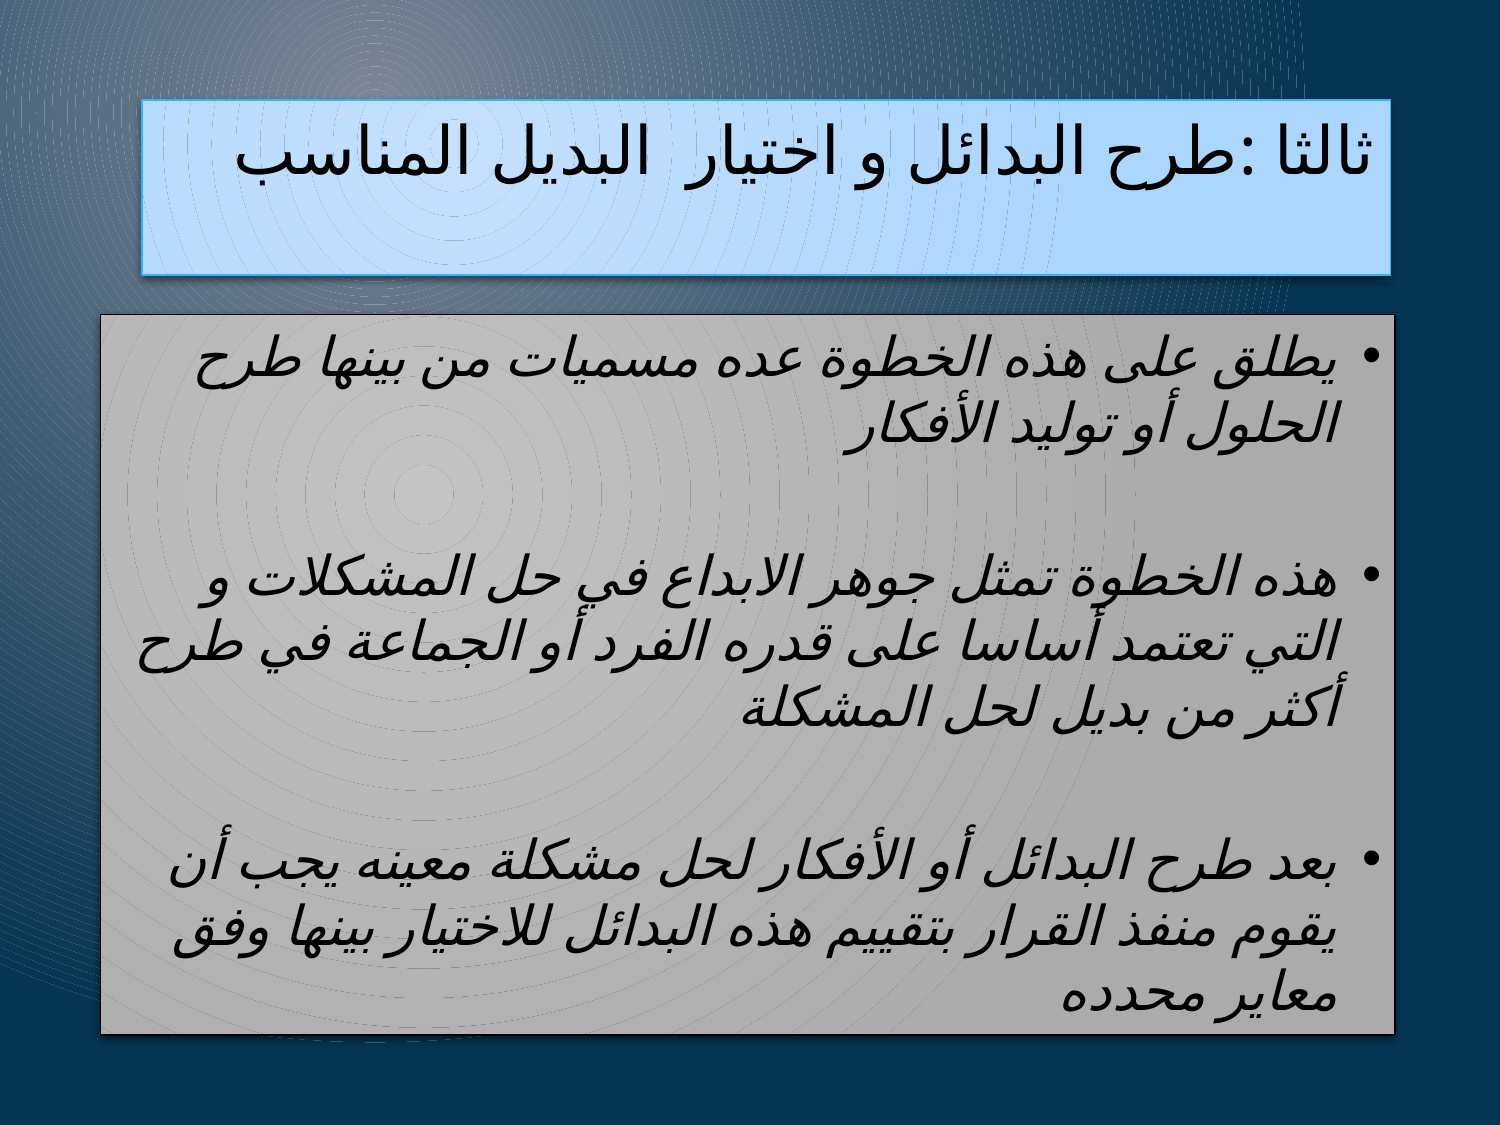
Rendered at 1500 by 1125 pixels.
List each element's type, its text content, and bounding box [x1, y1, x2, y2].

title ثالثا :طرح البدائل و اختيار البديل المناسب [141, 99, 1391, 276]
list يطلق على هذه الخطوة عده مسميات من بينها طرح الحلول أو توليد الأفكار هذه الخطوة تمثل جوهر الابداع في حل المشكلات و التي تعتمد أساسا على قدره الفرد أو الجماعة في طرح أكثر من بديل لحل المشكلة بعد طرح البدائل أو الأفكار لحل مشكلة معينه يجب أن يقوم منفذ القرار بتقييم هذه البدائل للاختيار بينها وفق معاير محدده [100, 314, 1396, 1036]
